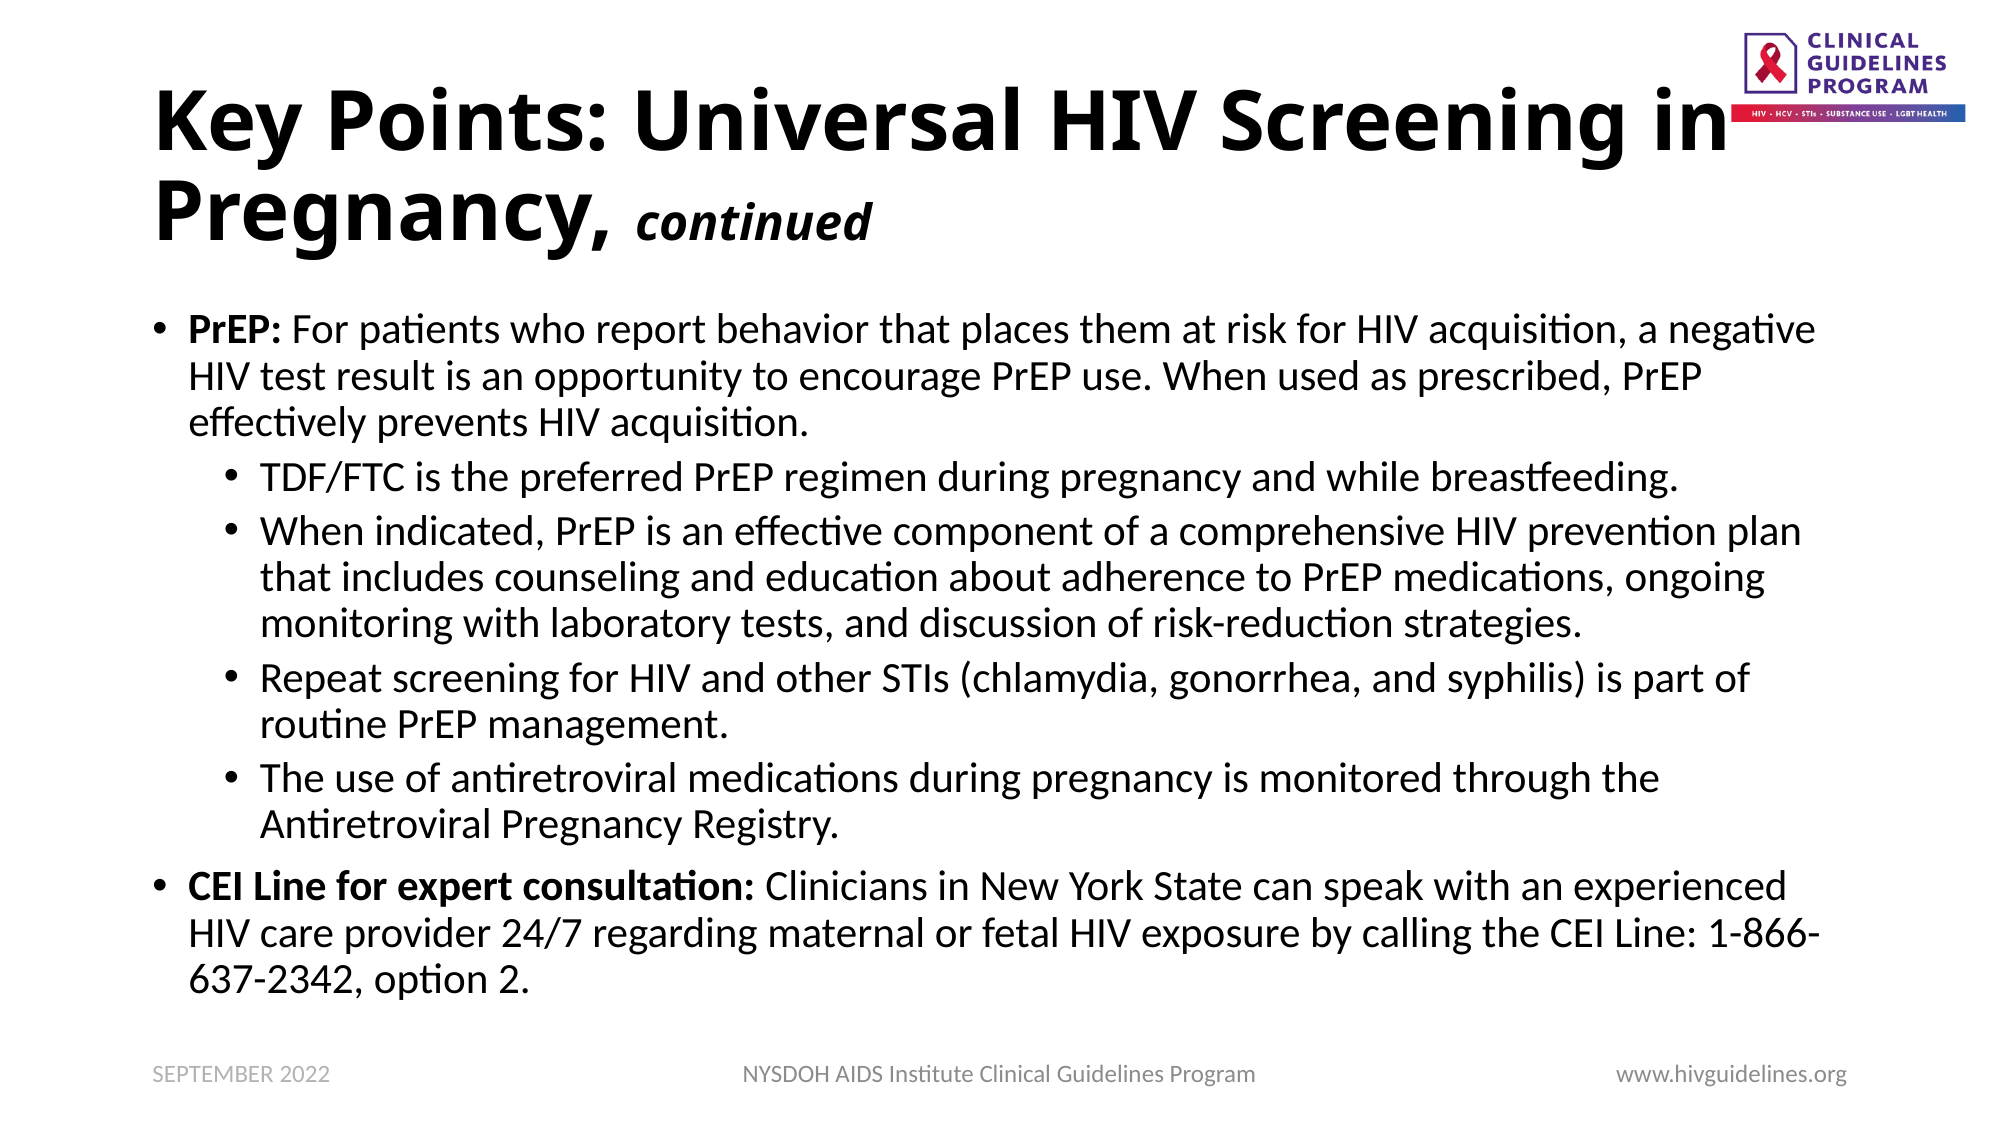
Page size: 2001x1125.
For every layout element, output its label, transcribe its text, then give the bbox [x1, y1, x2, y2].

list PrEP: For patients who report behavior that places them at risk for HIV acquisition, a negative HIV test result is an opportunity to encourage PrEP use. When used as prescribed, PrEP effectively prevents HIV acquisition. TDF/FTC is the preferred PrEP regimen during pregnancy and while breastfeeding. When indicated, PrEP is an effective component of a comprehensive HIV prevention plan that includes counseling and education about adherence to PrEP medications, ongoing monitoring with laboratory tests, and discussion of risk-reduction strategies. Repeat screening for HIV and other STIs (chlamydia, gonorrhea, and syphilis) is part of routine PrEP management. The use of antiretroviral medications during pregnancy is monitored through the Antiretroviral Pregnancy Registry. CEI Line for expert consultation: Clinicians in New York State can speak with an experienced HIV care provider 24/7 regarding maternal or fetal HIV exposure by calling the CEI Line: 1-866-637-2342, option 2. [137, 299, 1863, 1014]
picture [1731, 20, 1966, 122]
slide_number www.hivguidelines.org [1412, 1042, 1863, 1103]
footer NYSDOH AIDS Institute Clinical Guidelines Program [662, 1042, 1338, 1103]
title Key Points: Universal HIV Screening in Pregnancy, continued [137, 59, 1863, 278]
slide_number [137, 1042, 588, 1103]
